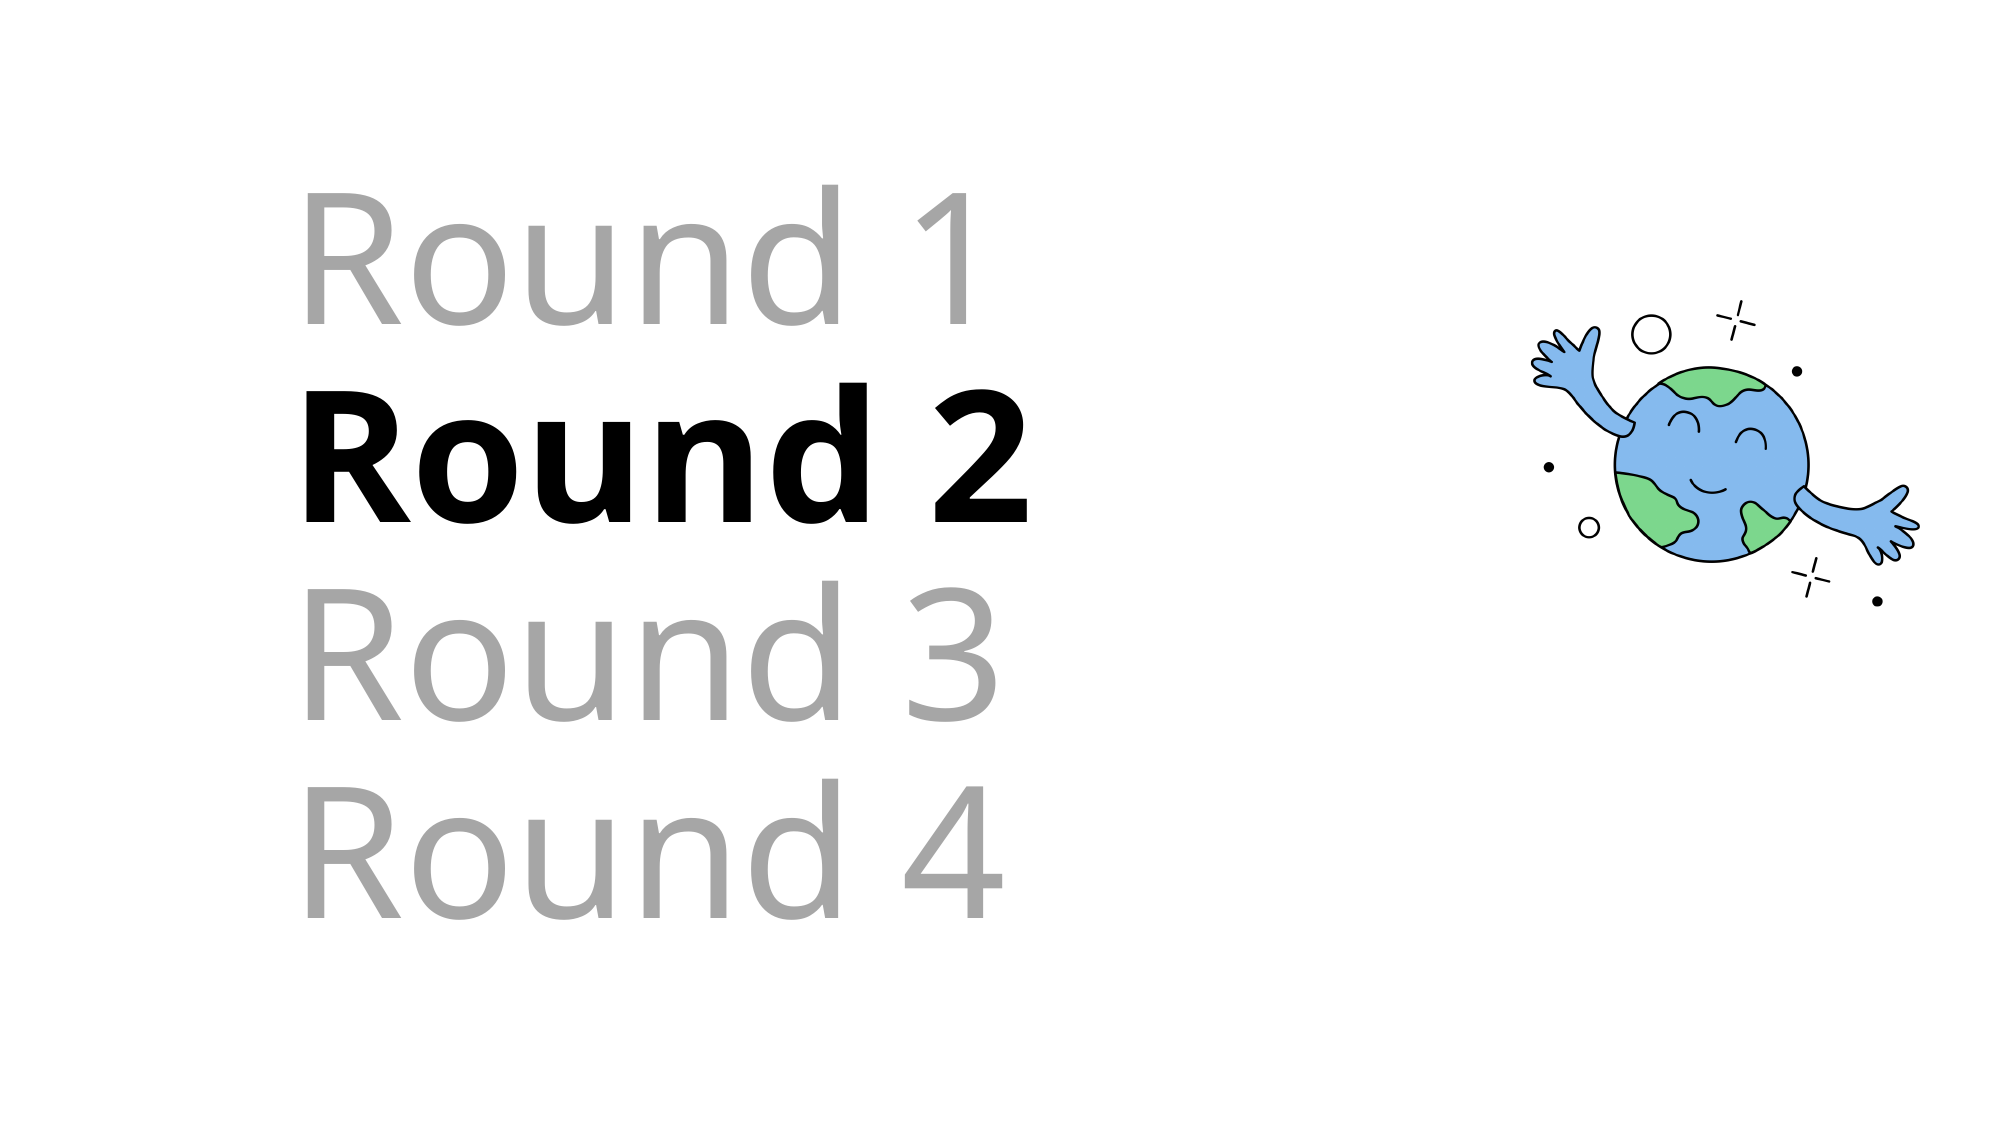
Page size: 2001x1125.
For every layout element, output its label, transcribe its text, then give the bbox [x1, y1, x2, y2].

picture [1530, 300, 1920, 607]
title Round 1 Round 2 Round 3 Round 4 [275, 453, 2000, 672]
